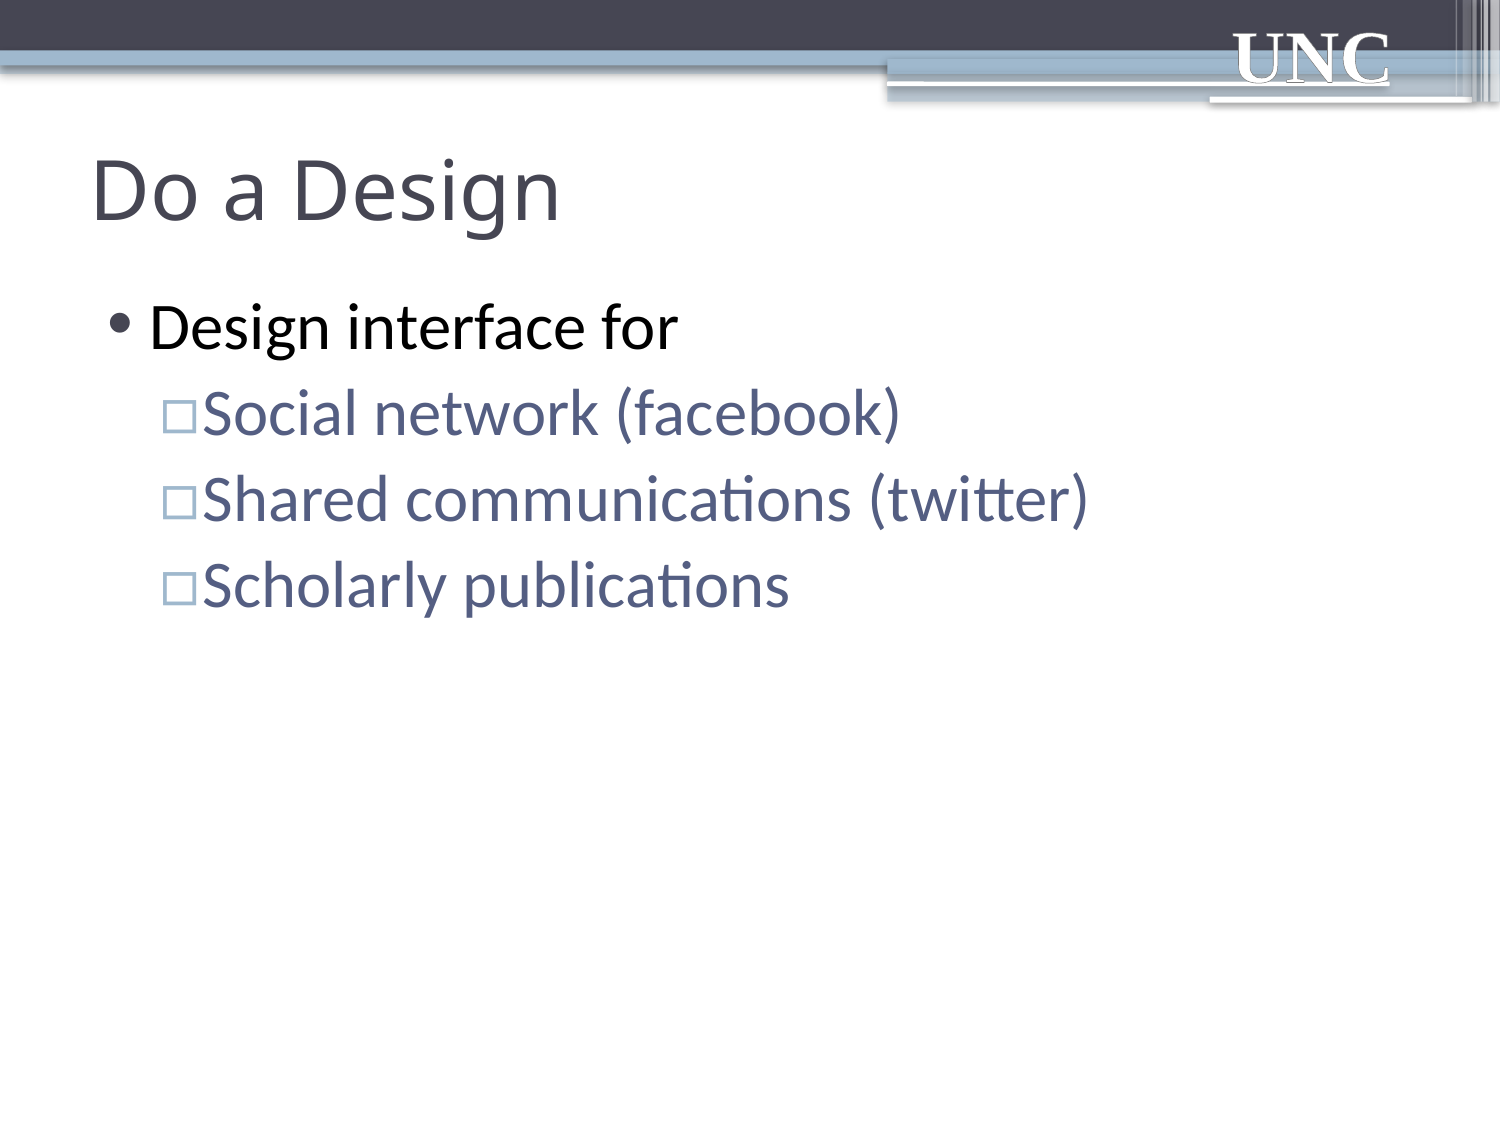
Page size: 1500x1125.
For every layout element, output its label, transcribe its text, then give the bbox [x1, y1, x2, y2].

title Do a Design [75, 99, 1425, 275]
list Design interface for Social network (facebook) Shared communications (twitter) Scholarly publications [75, 275, 1425, 1066]
